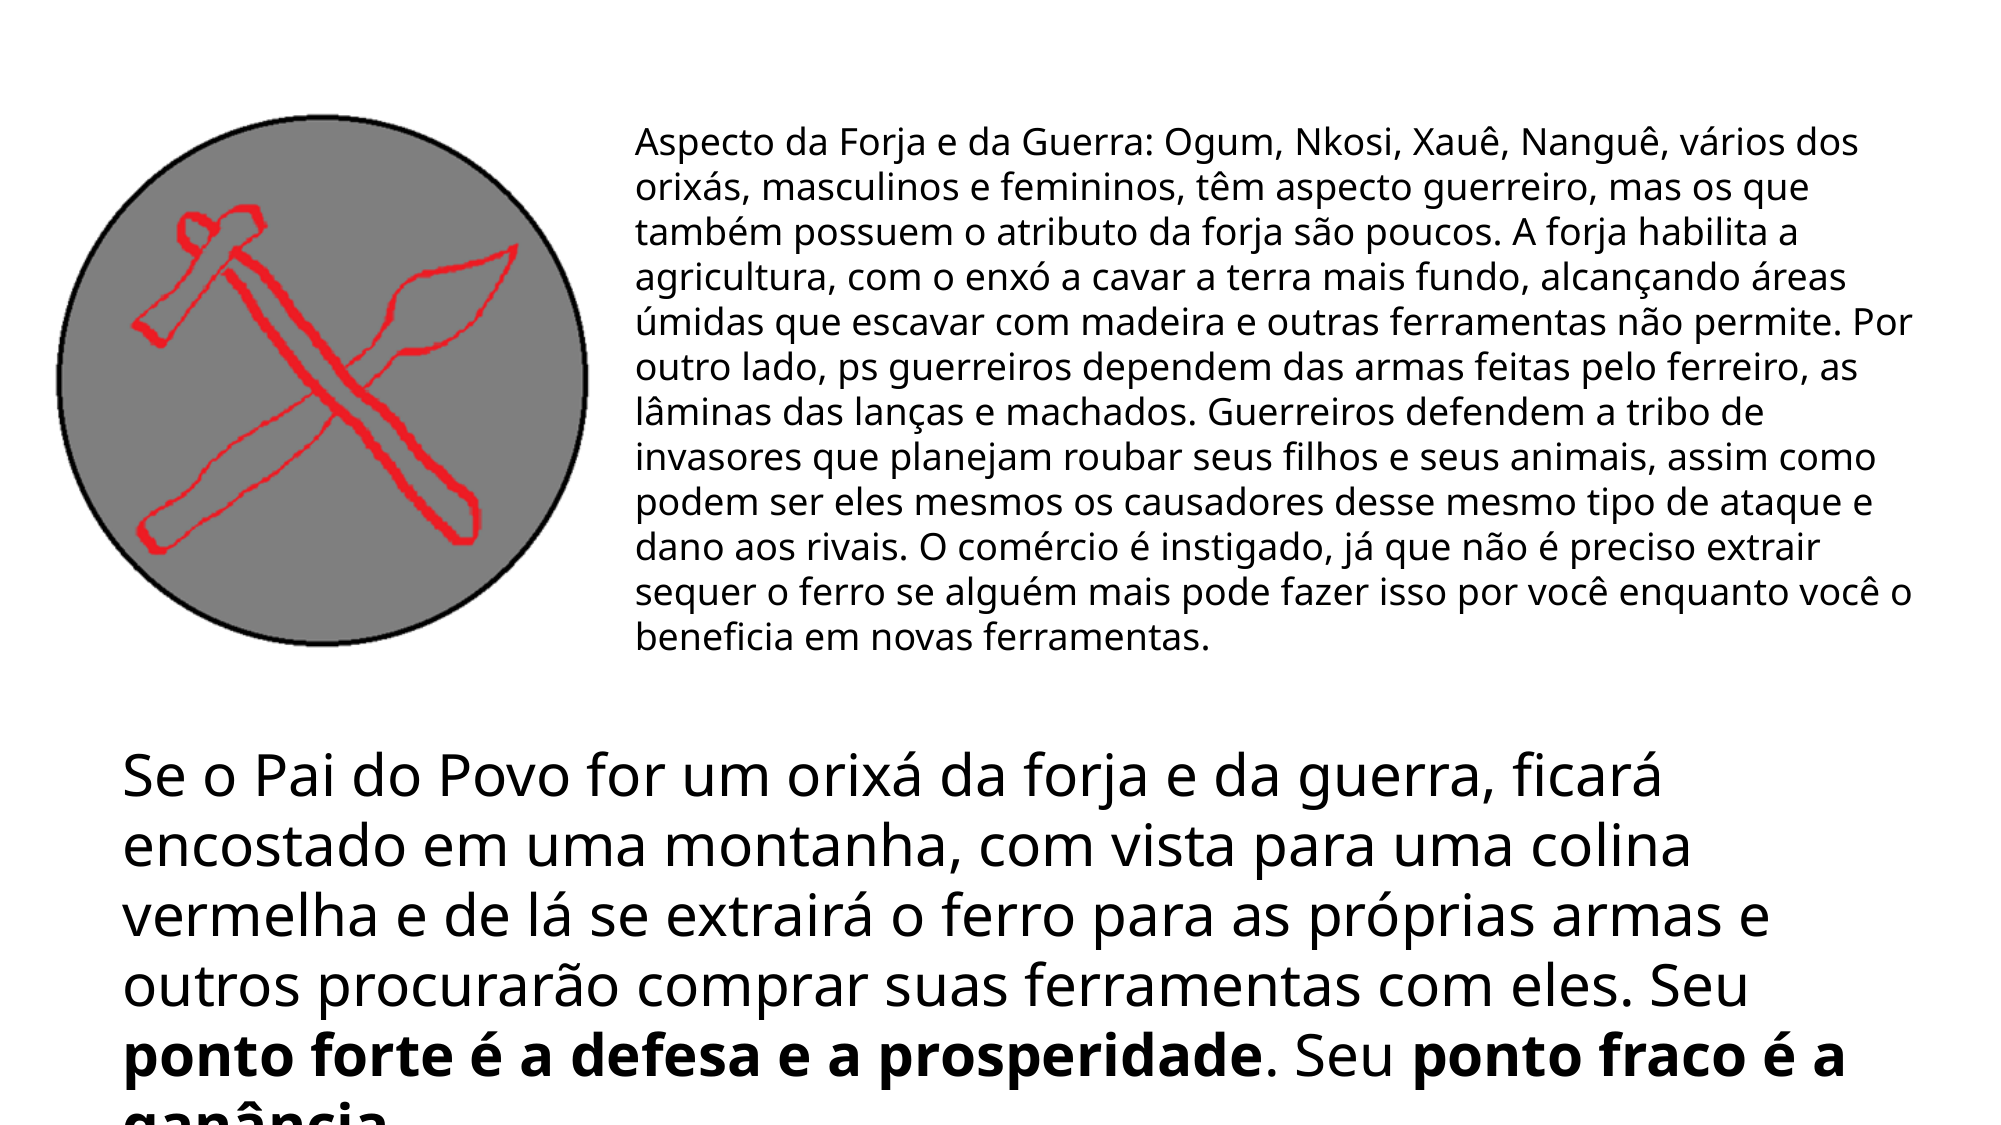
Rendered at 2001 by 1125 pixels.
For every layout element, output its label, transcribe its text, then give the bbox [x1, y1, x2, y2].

picture [24, 78, 620, 670]
text_box Aspecto da Forja e da Guerra: Ogum, Nkosi, Xauê, Nanguê, vários dos orixás, masculinos e femininos, têm aspecto guerreiro, mas os que também possuem o atributo da forja são poucos. A forja habilita a agricultura, com o enxó a cavar a terra mais fundo, alcançando áreas úmidas que escavar com madeira e outras ferramentas não permite. Por outro lado, ps guerreiros dependem das armas feitas pelo ferreiro, as lâminas das lanças e machados. Guerreiros defendem a tribo de invasores que planejam roubar seus filhos e seus animais, assim como podem ser eles mesmos os causadores desse mesmo tipo de ataque e dano aos rivais. O comércio é instigado, já que não é preciso extrair sequer o ferro se alguém mais pode fazer isso por você enquanto você o beneficia em novas ferramentas. [620, 110, 1952, 755]
text_box Se o Pai do Povo for um orixá da forja e da guerra, ficará encostado em uma montanha, com vista para uma colina vermelha e de lá se extrairá o ferro para as próprias armas e outros procurarão comprar suas ferramentas com eles. Seu ponto forte é a defesa e a prosperidade. Seu ponto fraco é a ganância. [108, 730, 1884, 1125]
